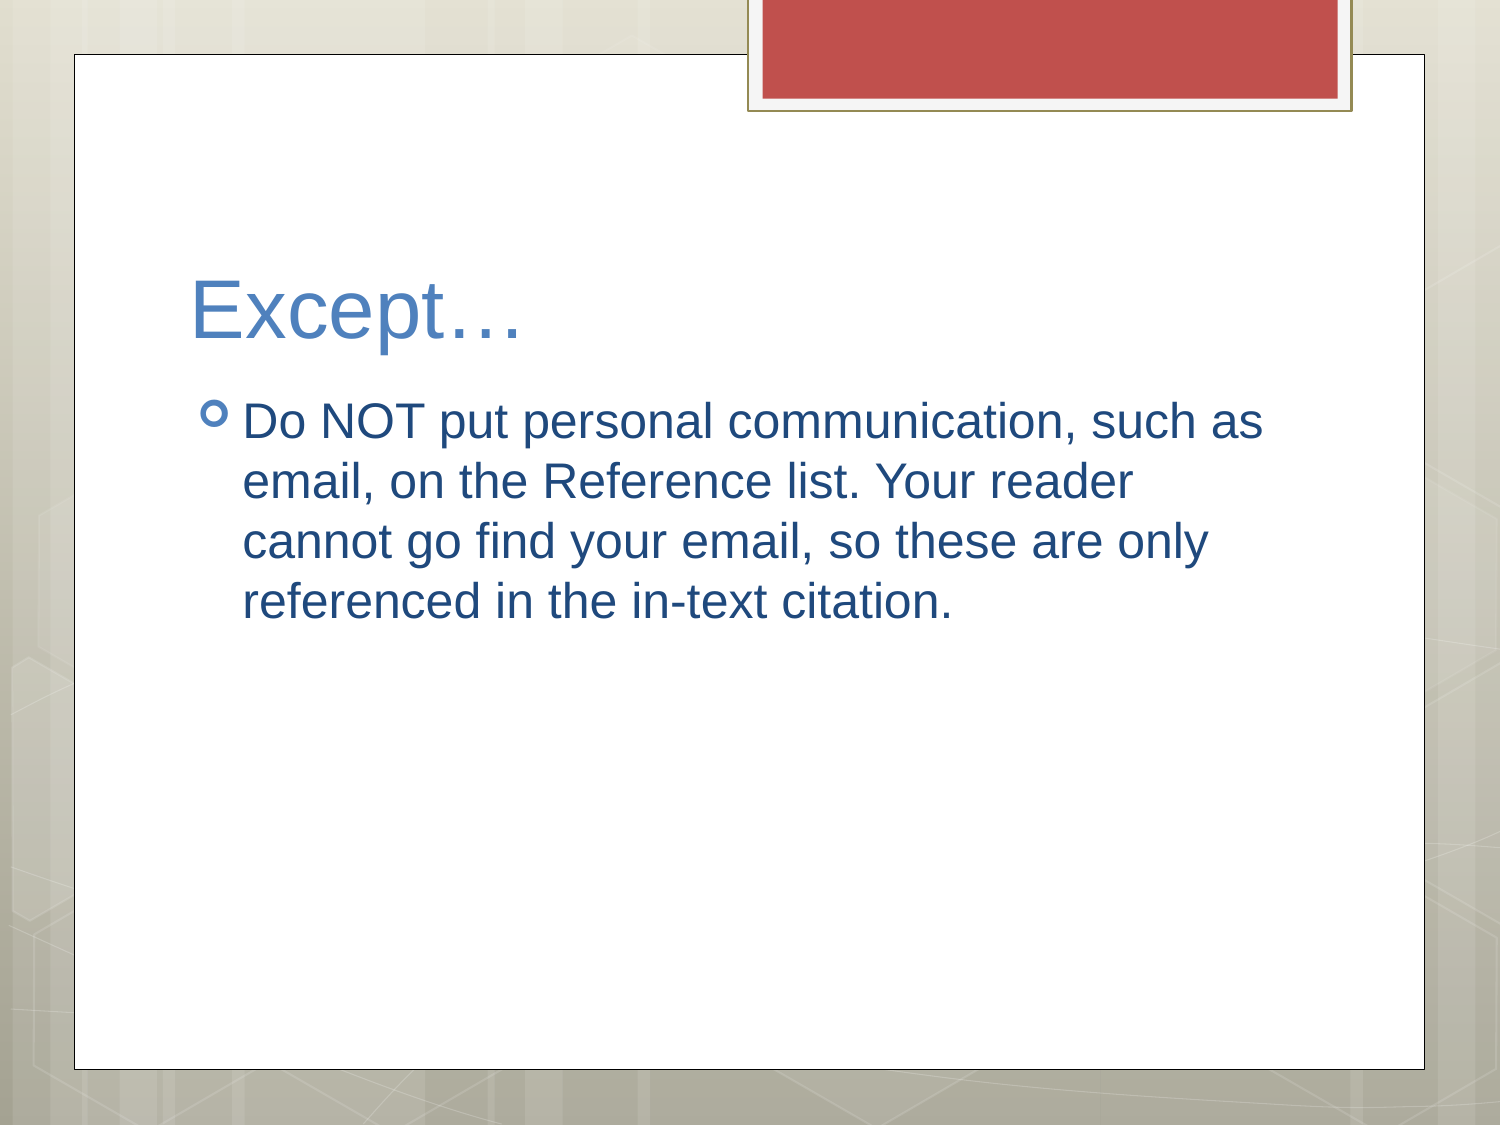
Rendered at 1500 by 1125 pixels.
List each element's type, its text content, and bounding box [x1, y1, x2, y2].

list Do NOT put personal communication, such as email, on the Reference list. Your reader cannot go find your email, so these are only referenced in the in-text citation. [171, 381, 1283, 957]
title Except… [174, 174, 1328, 363]
